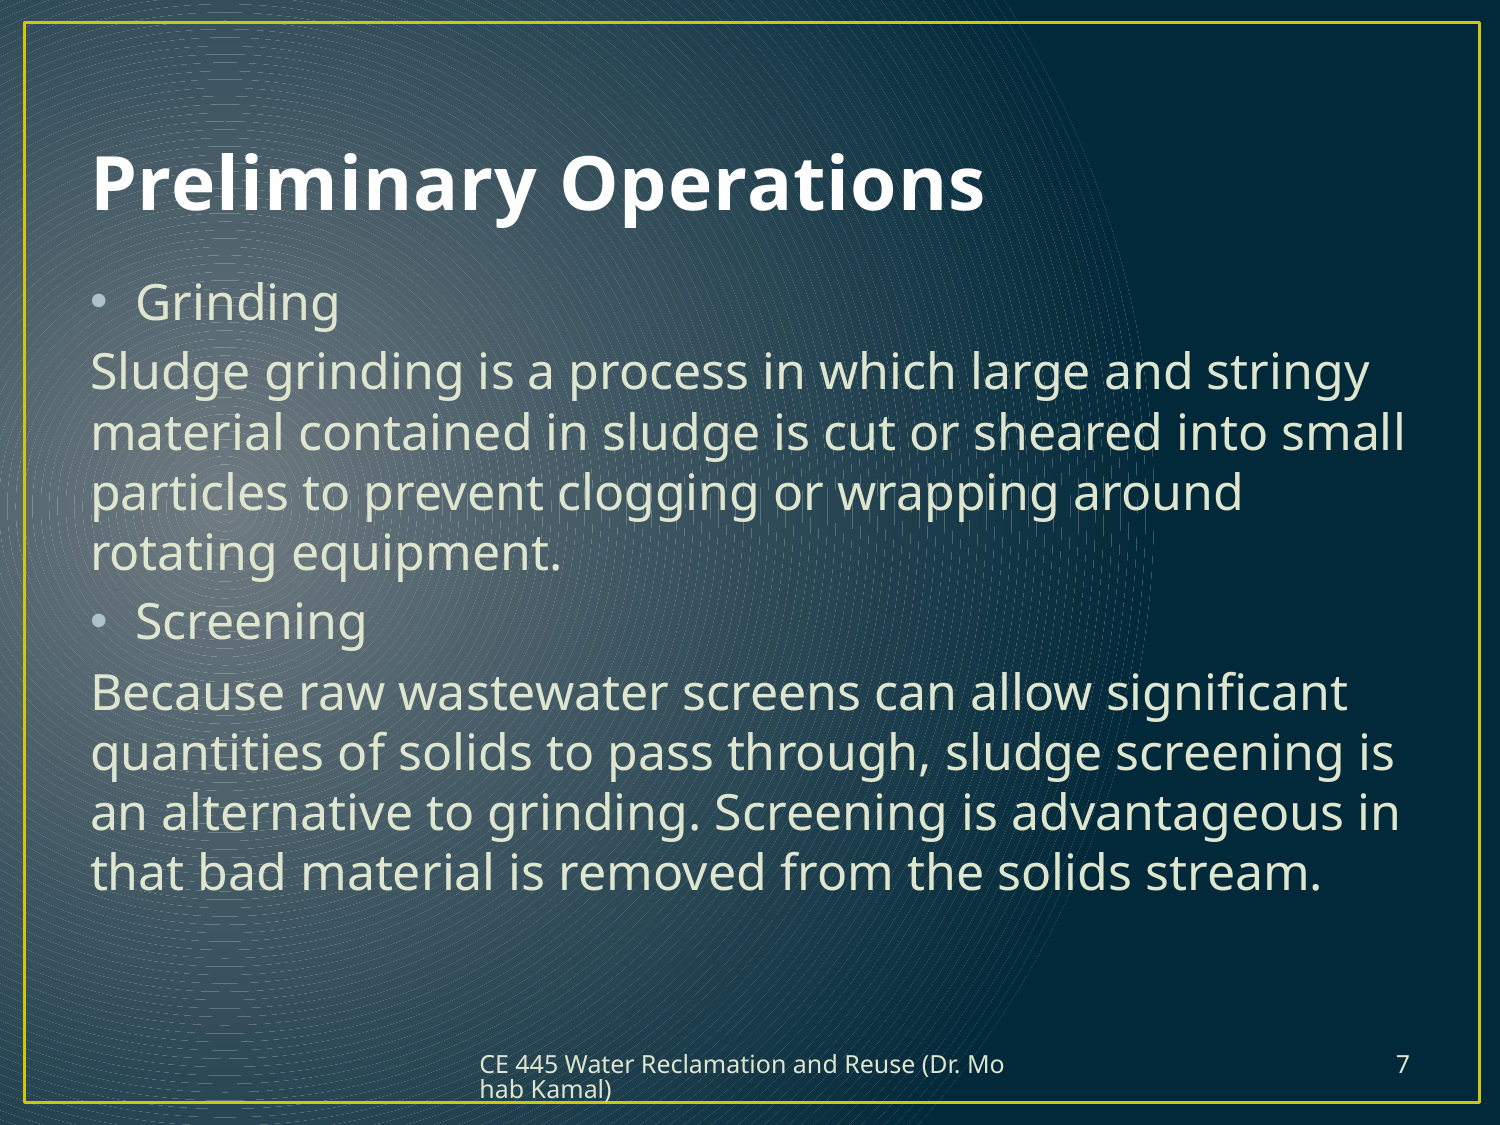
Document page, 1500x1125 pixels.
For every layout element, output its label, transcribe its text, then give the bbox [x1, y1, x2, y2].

footer CE 445 Water Reclamation and Reuse (Dr. Mohab Kamal) [464, 1035, 1036, 1096]
title Preliminary Operations [75, 45, 1425, 233]
list Grinding Sludge grinding is a process in which large and stringy material contained in sludge is cut or sheared into small particles to prevent clogging or wrapping around rotating equipment. Screening Because raw wastewater screens can allow significant quantities of solids to pass through, sludge screening is an alternative to grinding. Screening is advantageous in that bad material is removed from the solids stream. [75, 262, 1425, 1005]
slide_number 7 [1074, 1035, 1425, 1096]
